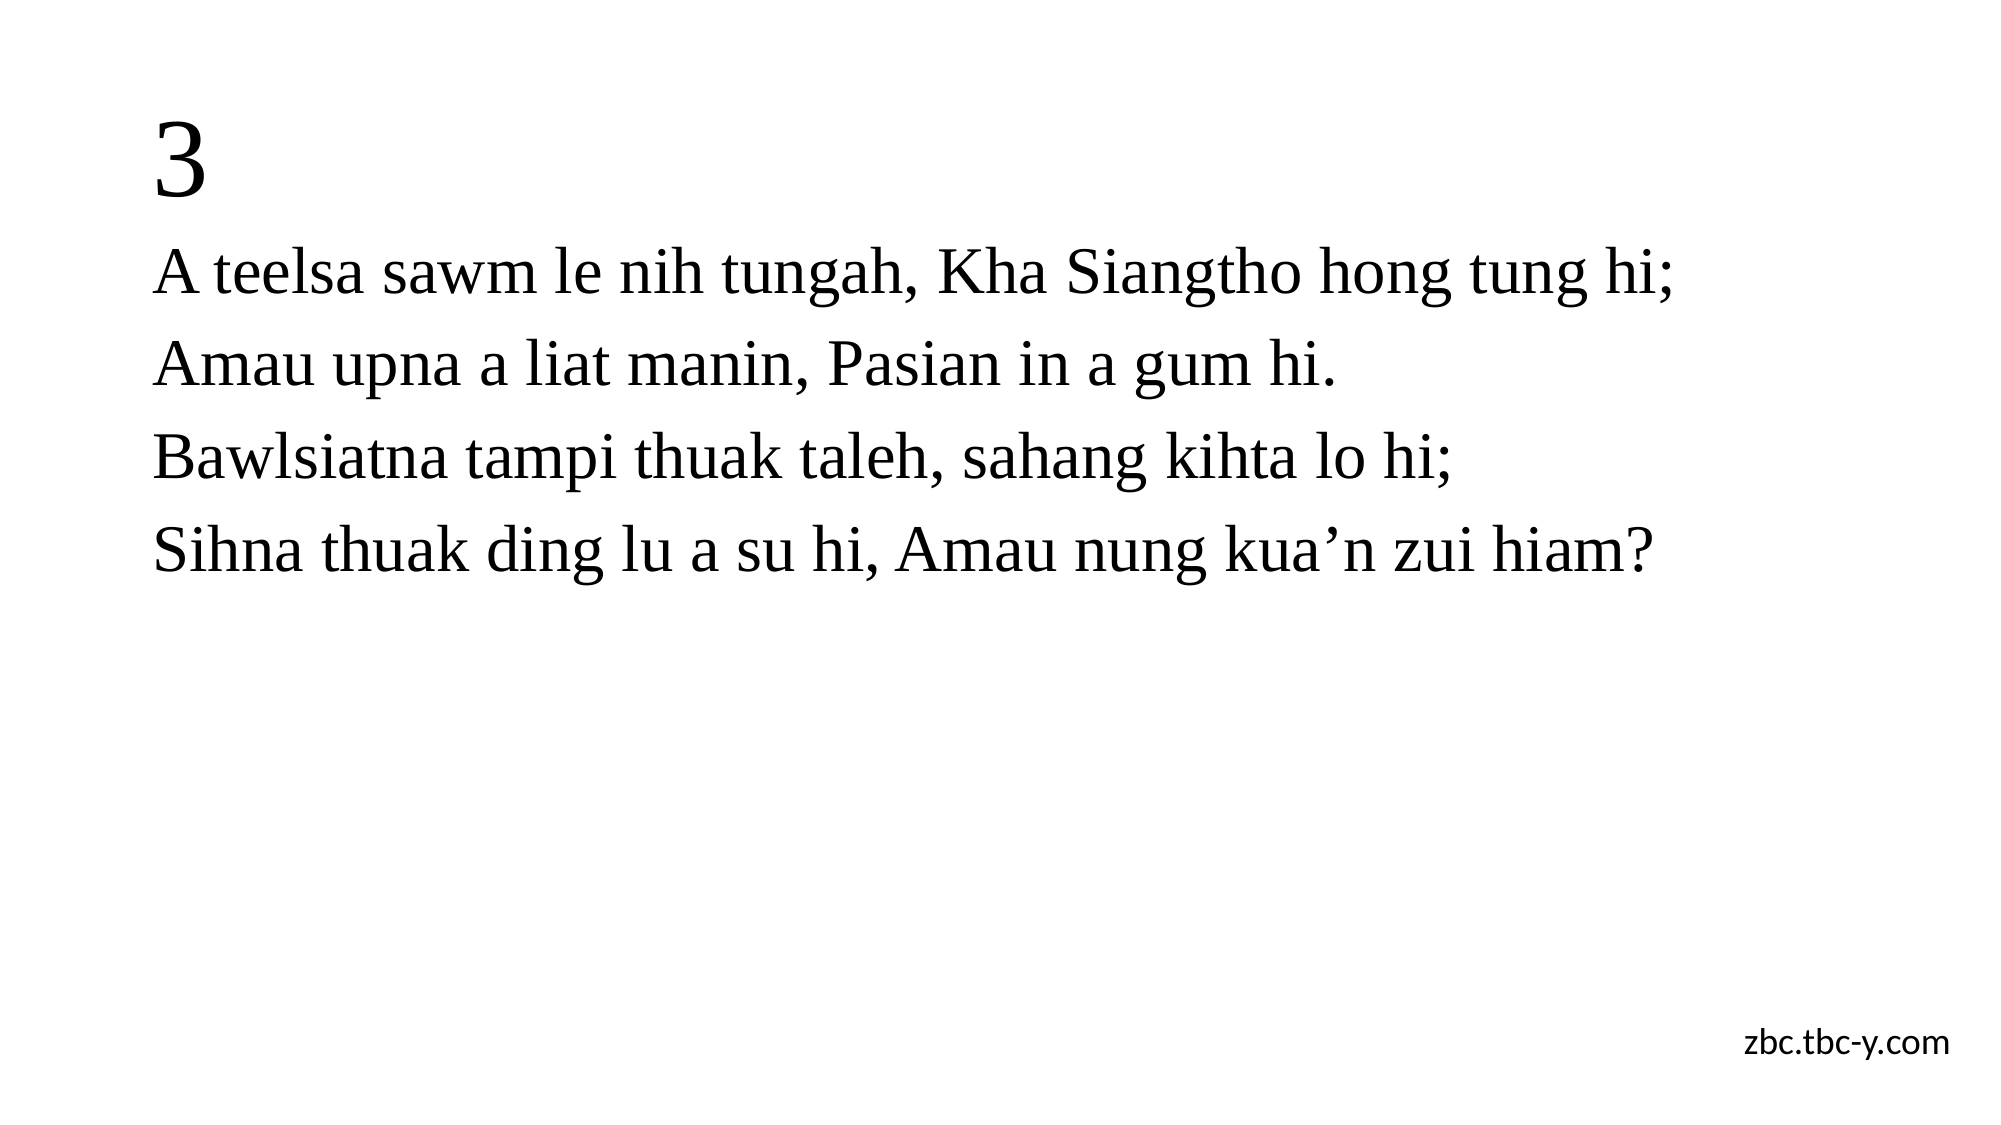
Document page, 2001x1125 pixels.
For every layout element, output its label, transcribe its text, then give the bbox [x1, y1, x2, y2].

list A teelsa sawm le nih tungah, Kha Siangtho hong tung hi; Amau upna a liat manin, Pasian in a gum hi. Bawlsiatna tampi thuak taleh, sahang kihta lo hi; Sihna thuak ding lu a su hi, Amau nung kua’n zui hiam? [137, 228, 1863, 829]
text_box zbc.tbc-y.com [1728, 1009, 2000, 1070]
title 3 [137, 80, 1863, 228]
